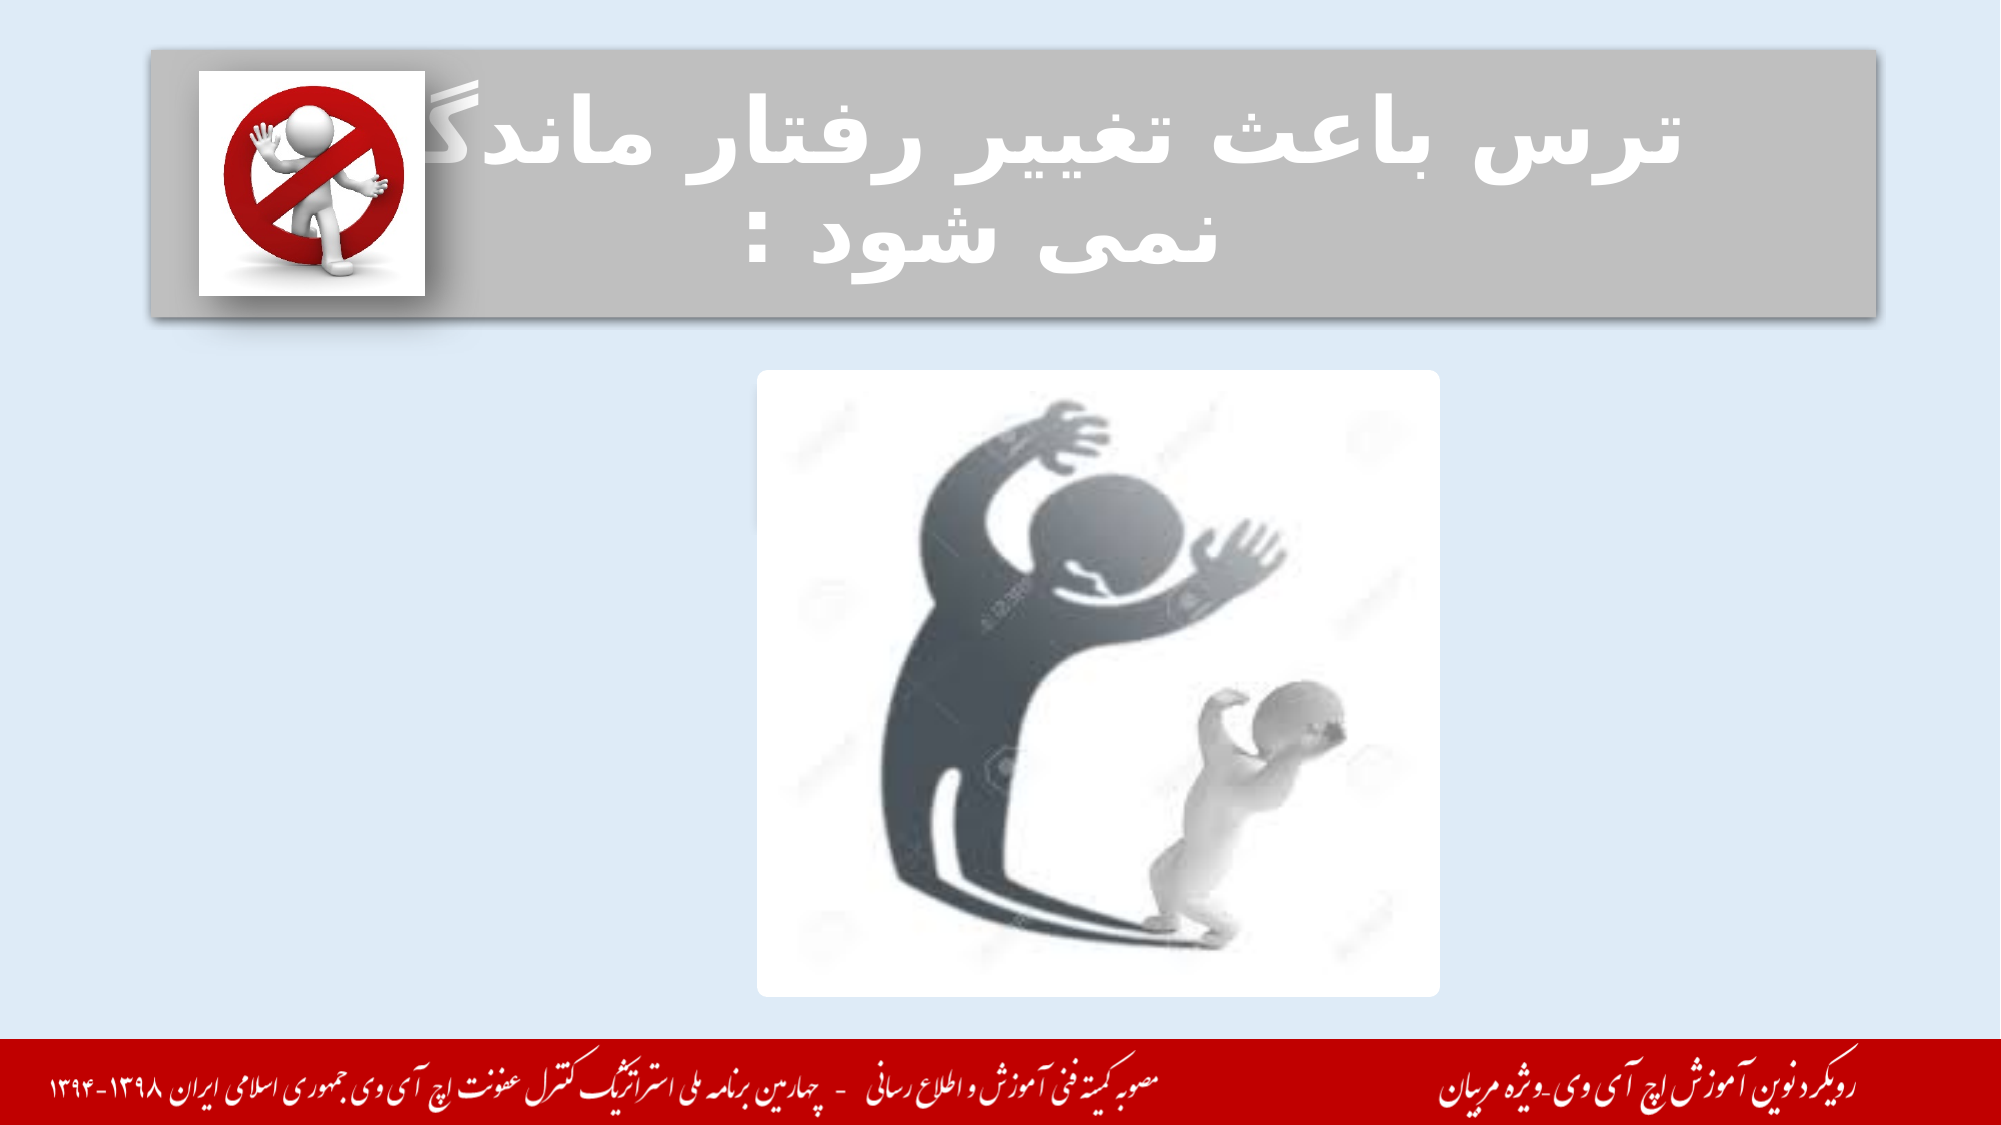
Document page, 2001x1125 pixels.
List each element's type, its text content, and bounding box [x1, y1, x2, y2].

picture [0, 1039, 2001, 1125]
picture [777, 391, 1419, 977]
title ترس باعث تغییر رفتار ماندگار نمی شود : [151, 49, 1877, 318]
picture [199, 71, 425, 296]
